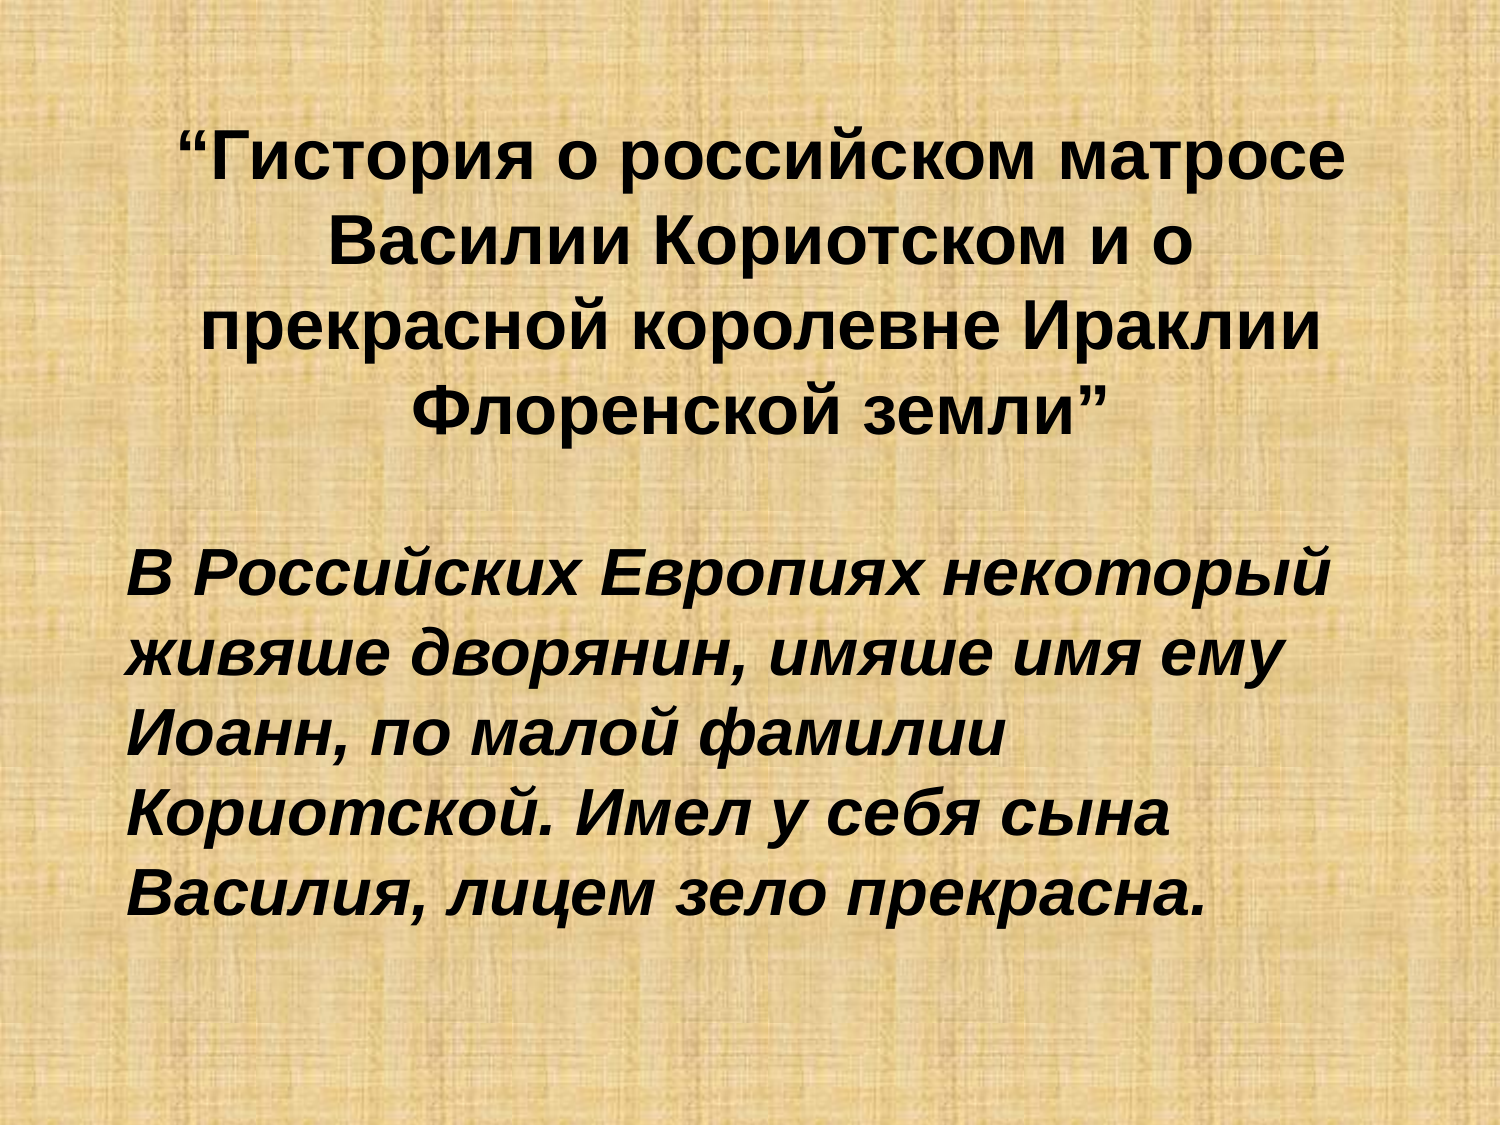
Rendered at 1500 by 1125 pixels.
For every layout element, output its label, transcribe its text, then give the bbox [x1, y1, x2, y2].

text_box “Гистория о российском матросе Василии Кориотском и о прекрасной королевне Ираклии Флоренской земли” В Российских Европиях некоторый живяше дворянин, имяше имя ему Иоанн, по малой фамилии Кориотской. Имел у себя сына Василия, лицем зело прекрасна. [112, 101, 1412, 936]
picture [0, 0, 1500, 1125]
